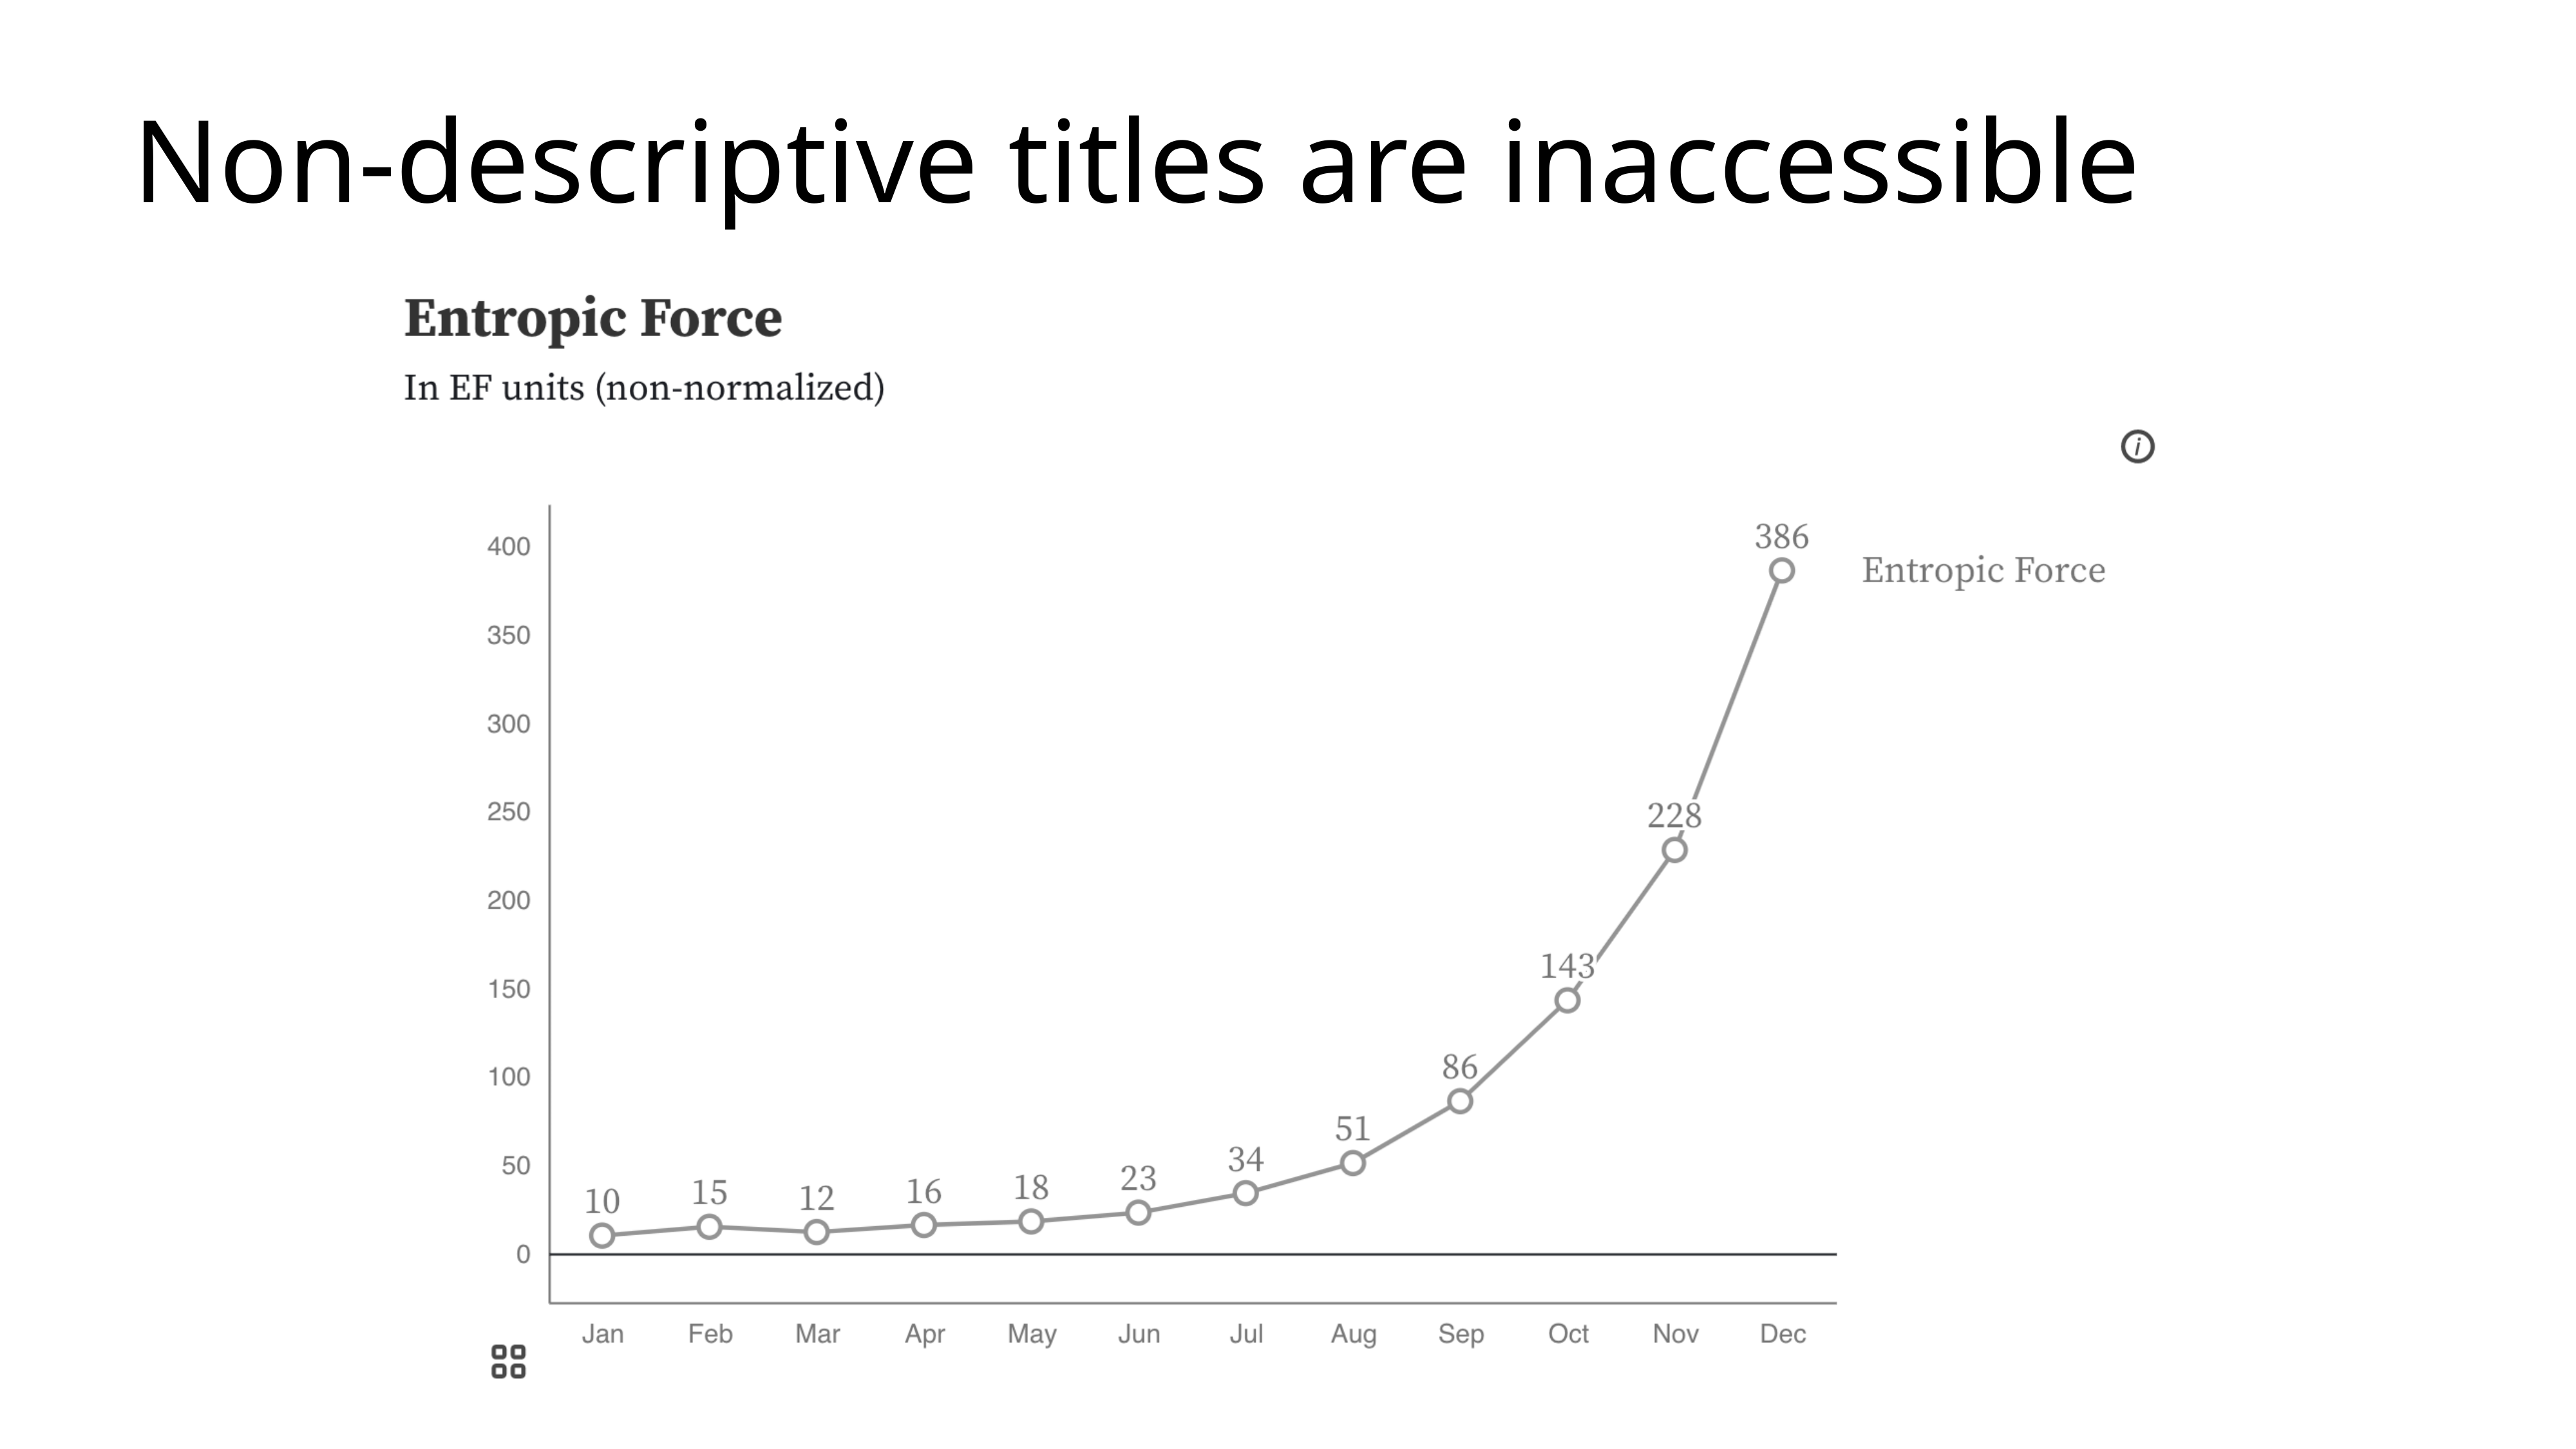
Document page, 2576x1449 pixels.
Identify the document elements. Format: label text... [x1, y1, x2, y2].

title Non-descriptive titles are inaccessible [127, 109, 2528, 272]
picture [389, 278, 2187, 1425]
